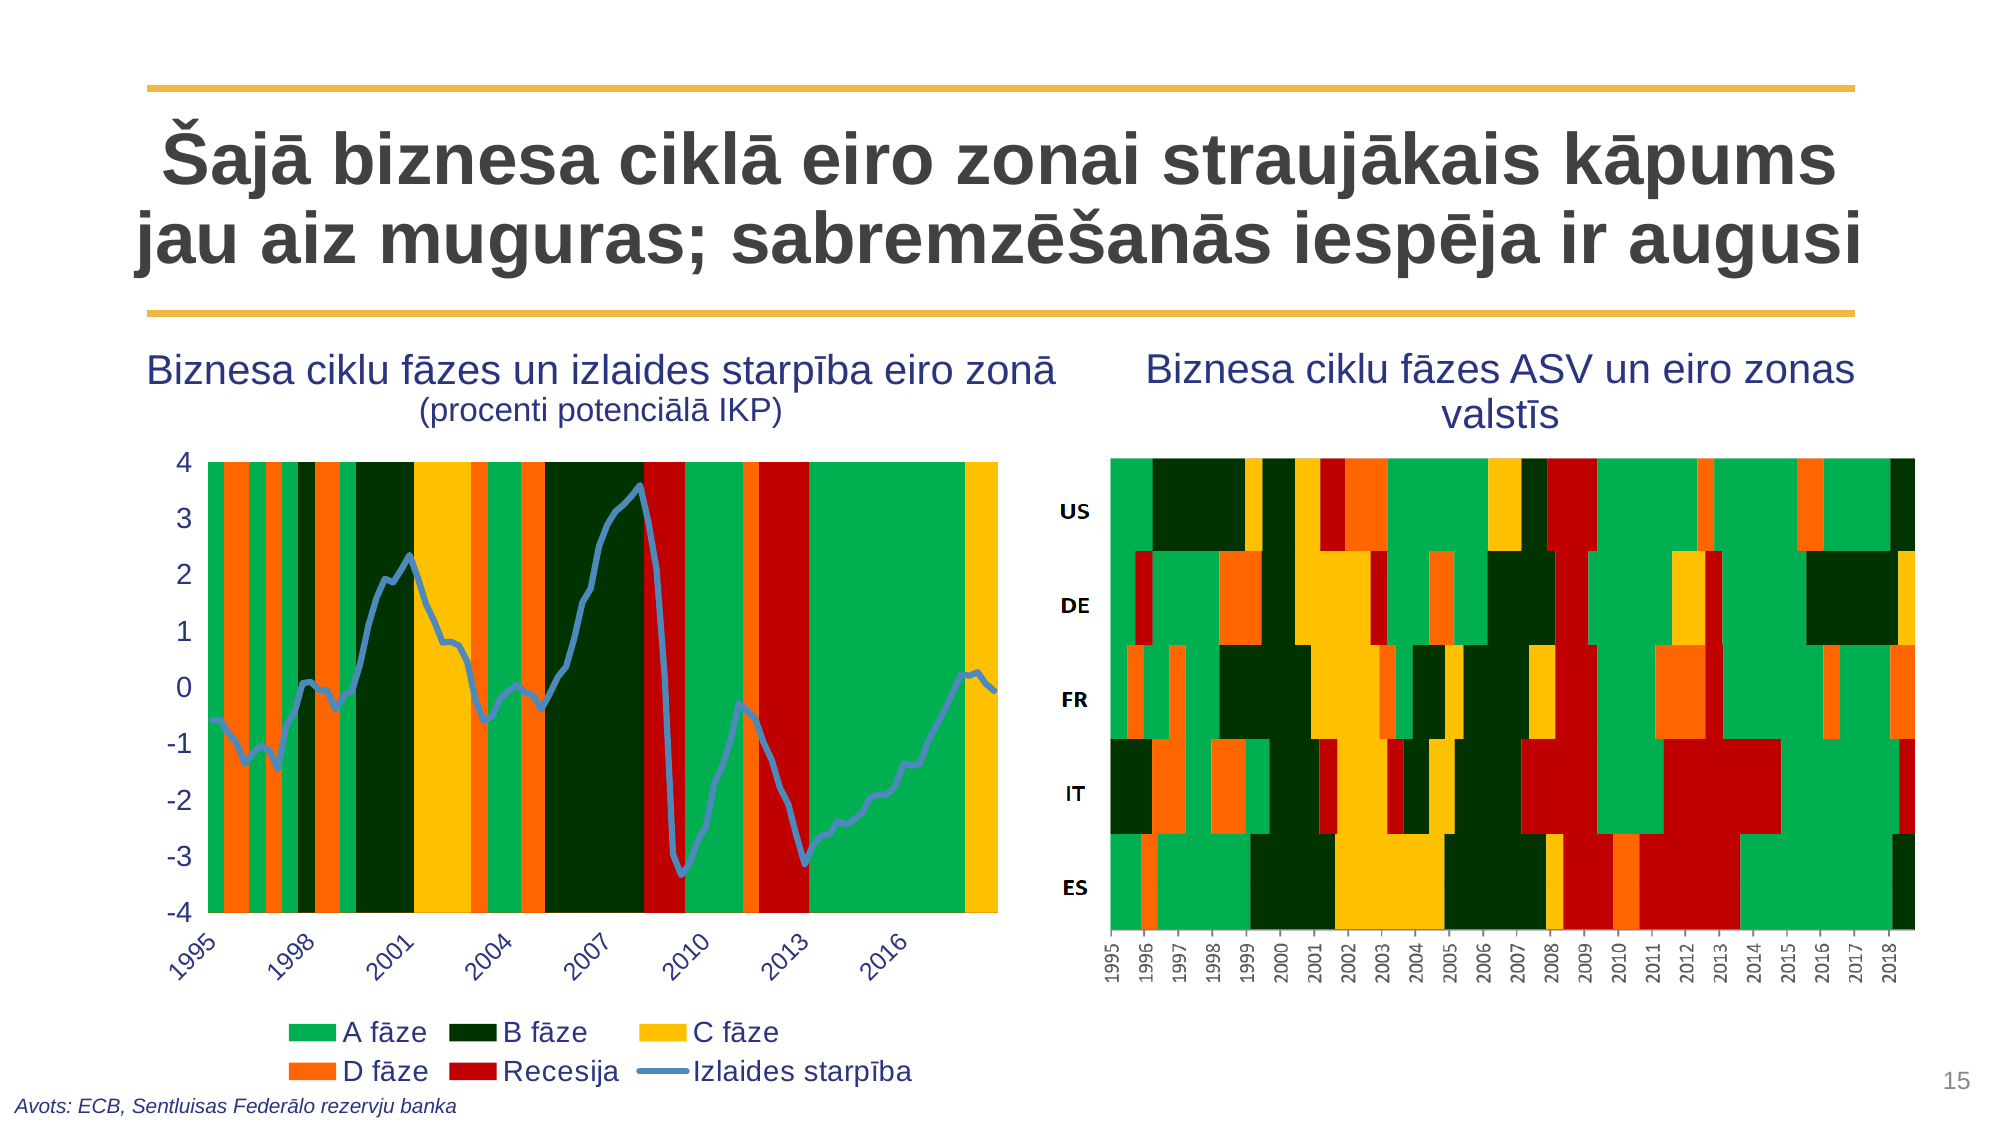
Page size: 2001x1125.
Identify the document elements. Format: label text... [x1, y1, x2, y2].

text_box Avots: ECB, Sentluisas Federālo rezervju banka [0, 1083, 550, 1124]
list Šajā biznesa ciklā eiro zonai straujākais kāpums jau aiz muguras; sabremzēšanās iespēja ir augusi [113, 87, 1887, 313]
slide_number 15 [1888, 1049, 1986, 1110]
text_box Biznesa ciklu fāzes ASV un eiro zonas valstīs [1101, 340, 1900, 433]
chart [144, 432, 1058, 1094]
text_box Biznesa ciklu fāzes un izlaides starpība eiro zonā (procenti potenciālā IKP) [100, 340, 1101, 433]
picture [1025, 443, 1976, 999]
